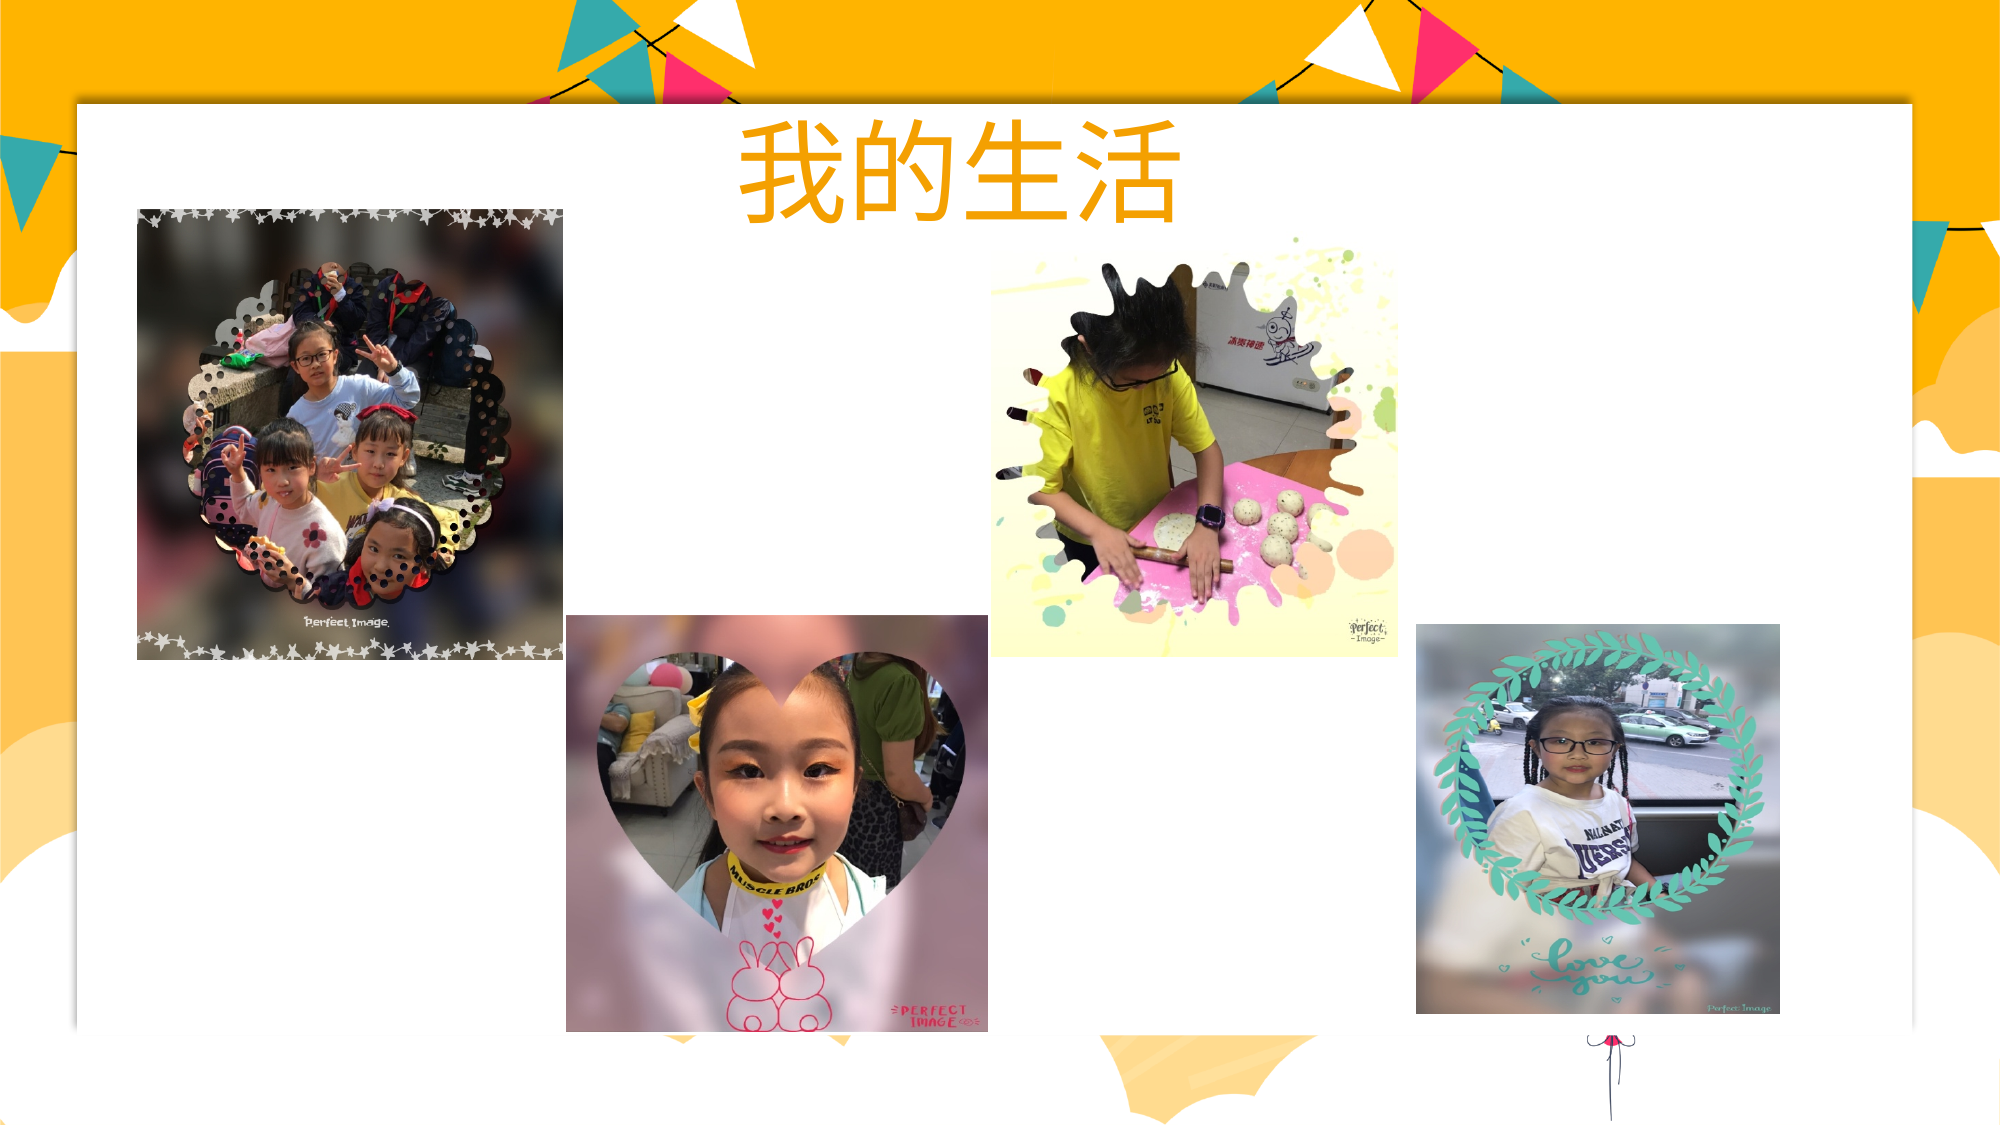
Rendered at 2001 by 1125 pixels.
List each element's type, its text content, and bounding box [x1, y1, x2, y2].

picture [0, 0, 2000, 1125]
text_box 我的生活 [720, 94, 1201, 245]
